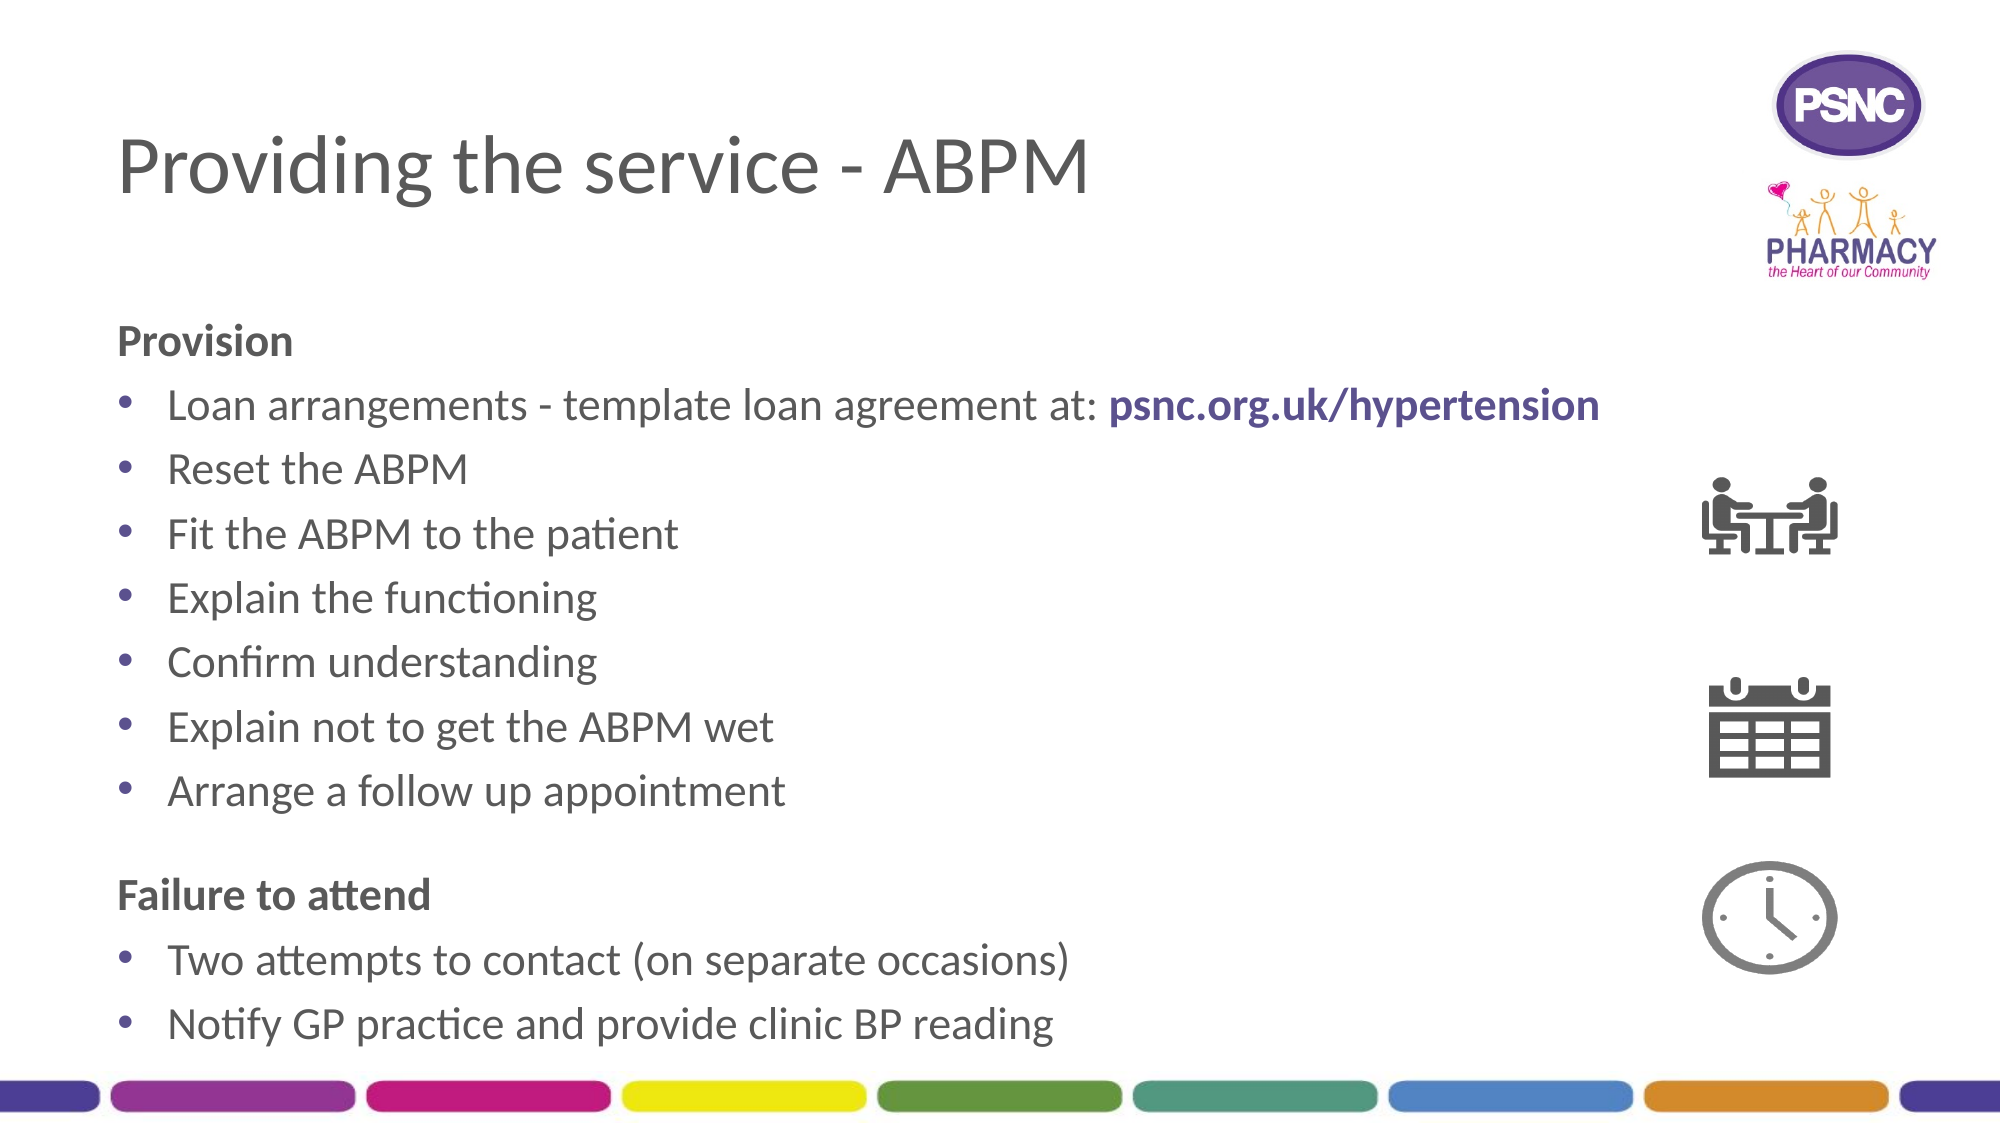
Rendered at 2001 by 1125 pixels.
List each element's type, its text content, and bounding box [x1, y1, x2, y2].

picture [1683, 444, 1856, 587]
picture [1683, 846, 1856, 989]
picture [1683, 655, 1856, 799]
picture [1742, 39, 1954, 289]
list Provision Loan arrangements - template loan agreement at: psnc.org.uk/hypertension Reset the ABPM Fit the ABPM to the patient Explain the functioning Confirm understanding Explain not to get the ABPM wet Arrange a follow up appointment Failure to attend Two attempts to contact (on separate occasions) Notify GP practice and provide clinic BP reading [102, 302, 1816, 1059]
picture [0, 1071, 2000, 1123]
title Providing the service - ABPM [102, 43, 1721, 278]
